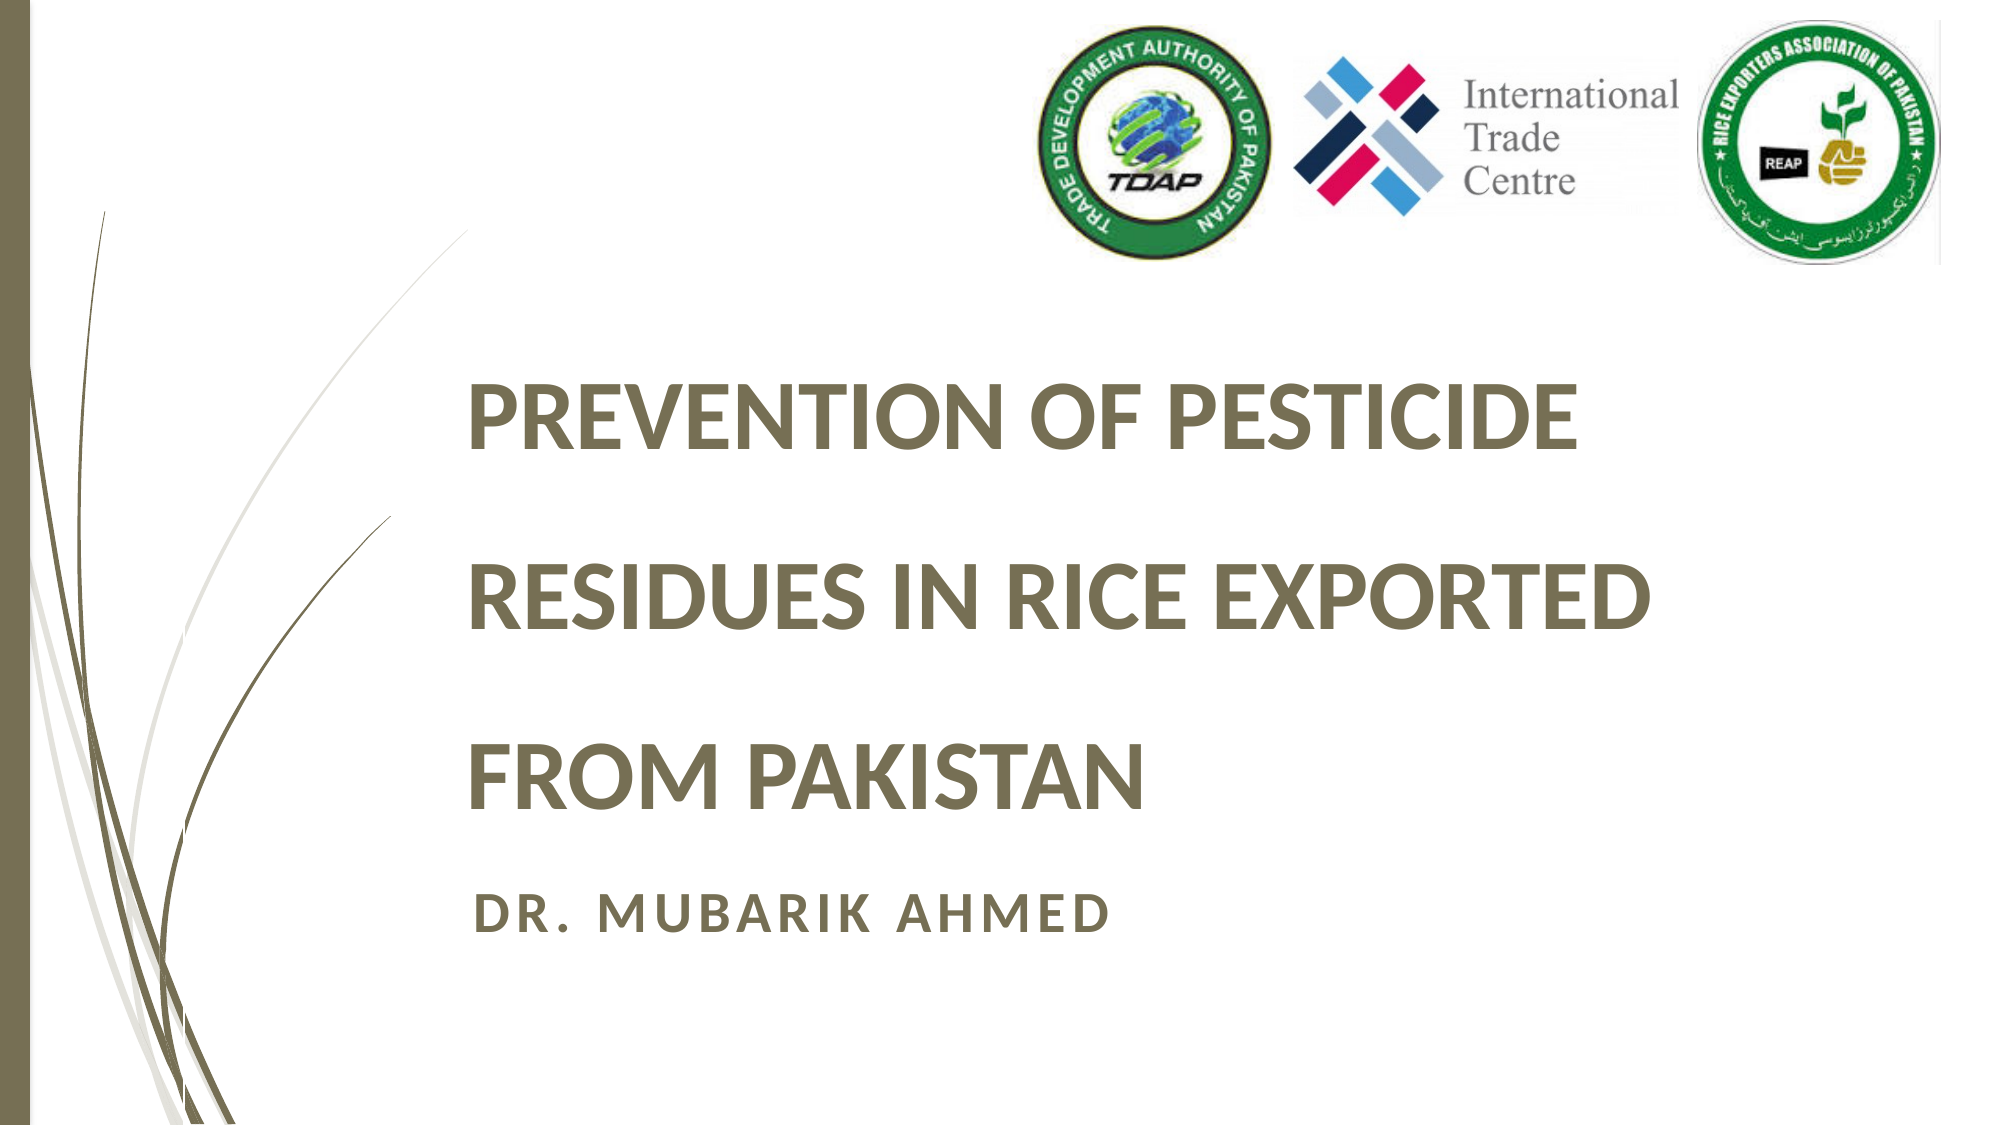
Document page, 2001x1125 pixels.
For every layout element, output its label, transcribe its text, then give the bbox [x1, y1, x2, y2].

picture [1696, 20, 1942, 265]
list Dr. Mubarik Ahmed [473, 867, 1293, 953]
picture [1032, 24, 1275, 262]
picture [1292, 33, 1680, 238]
title PREVENTION OF PESTICIDE RESIDUES IN RICE EXPORTED FROM PAKISTAN [466, 445, 1865, 838]
